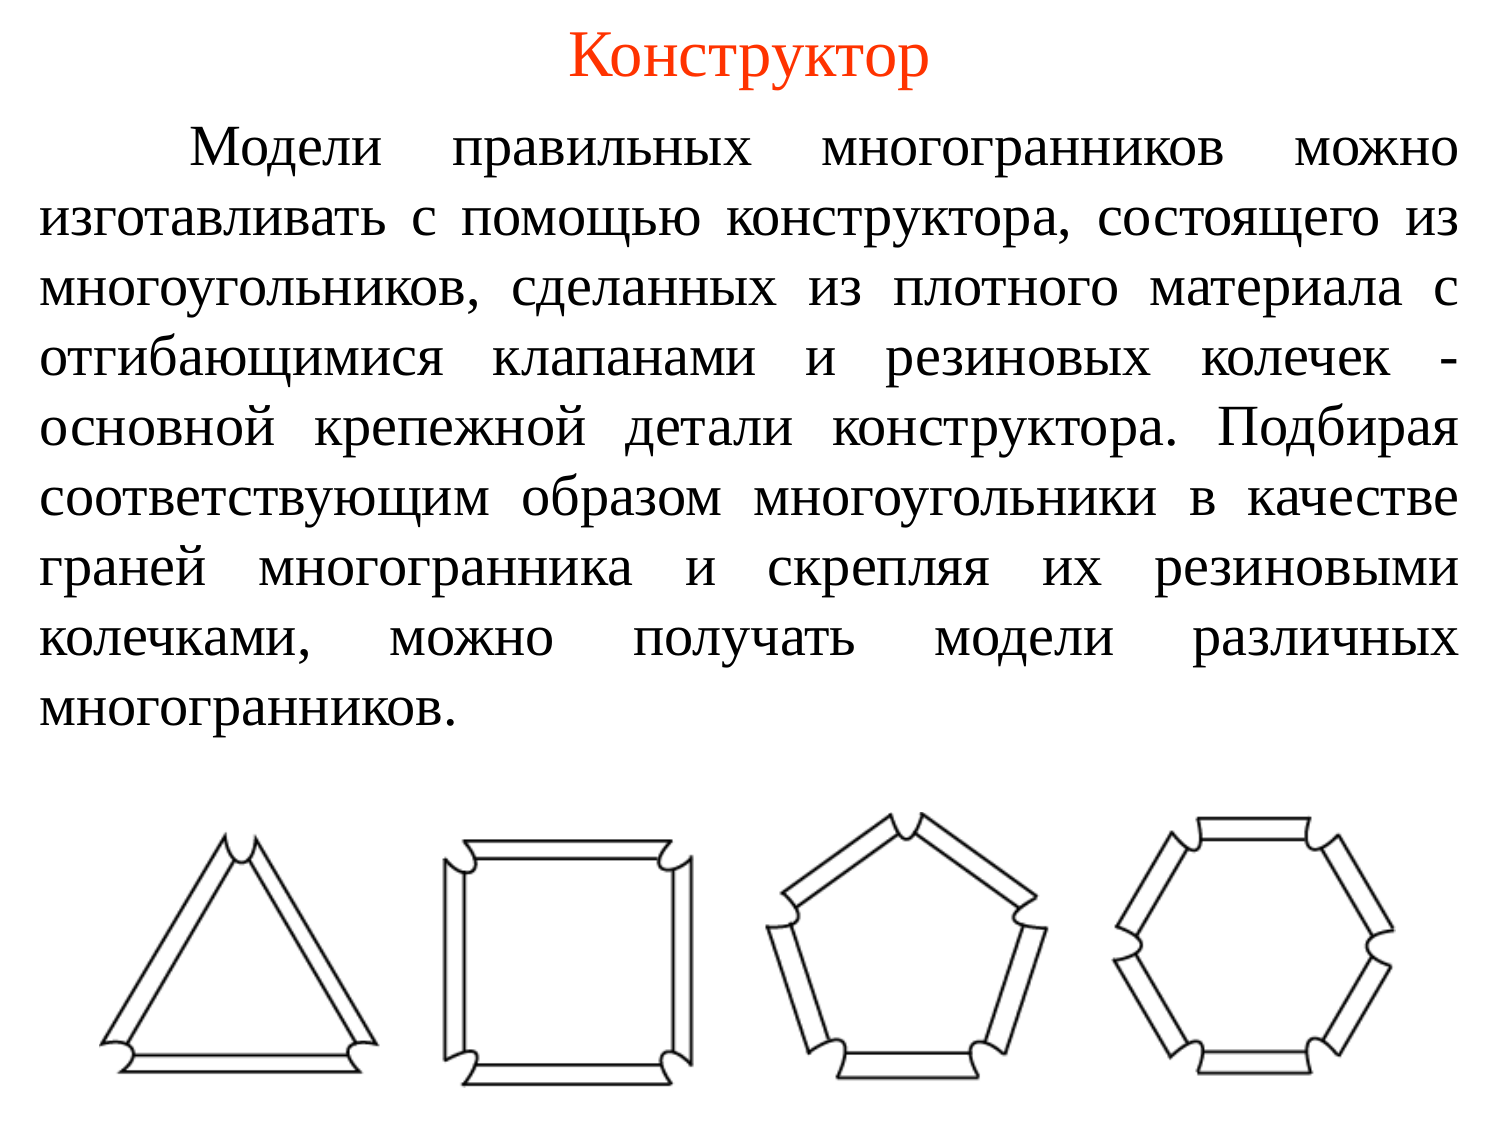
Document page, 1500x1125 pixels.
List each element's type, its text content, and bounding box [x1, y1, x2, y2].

text_box Модели правильных многогранников можно изготавливать с помощью конструктора, состоящего из многоугольников, сделанных из плотного материала с отгибающимися клапанами и резиновых колечек - основной крепежной детали конструктора. Подбирая соответствующим образом многоугольники в качестве граней многогранника и скрепляя их резиновыми колечками, можно получать модели различных многогранников. [24, 99, 1475, 745]
title Конструктор [112, 12, 1388, 88]
picture [99, 812, 1396, 1088]
